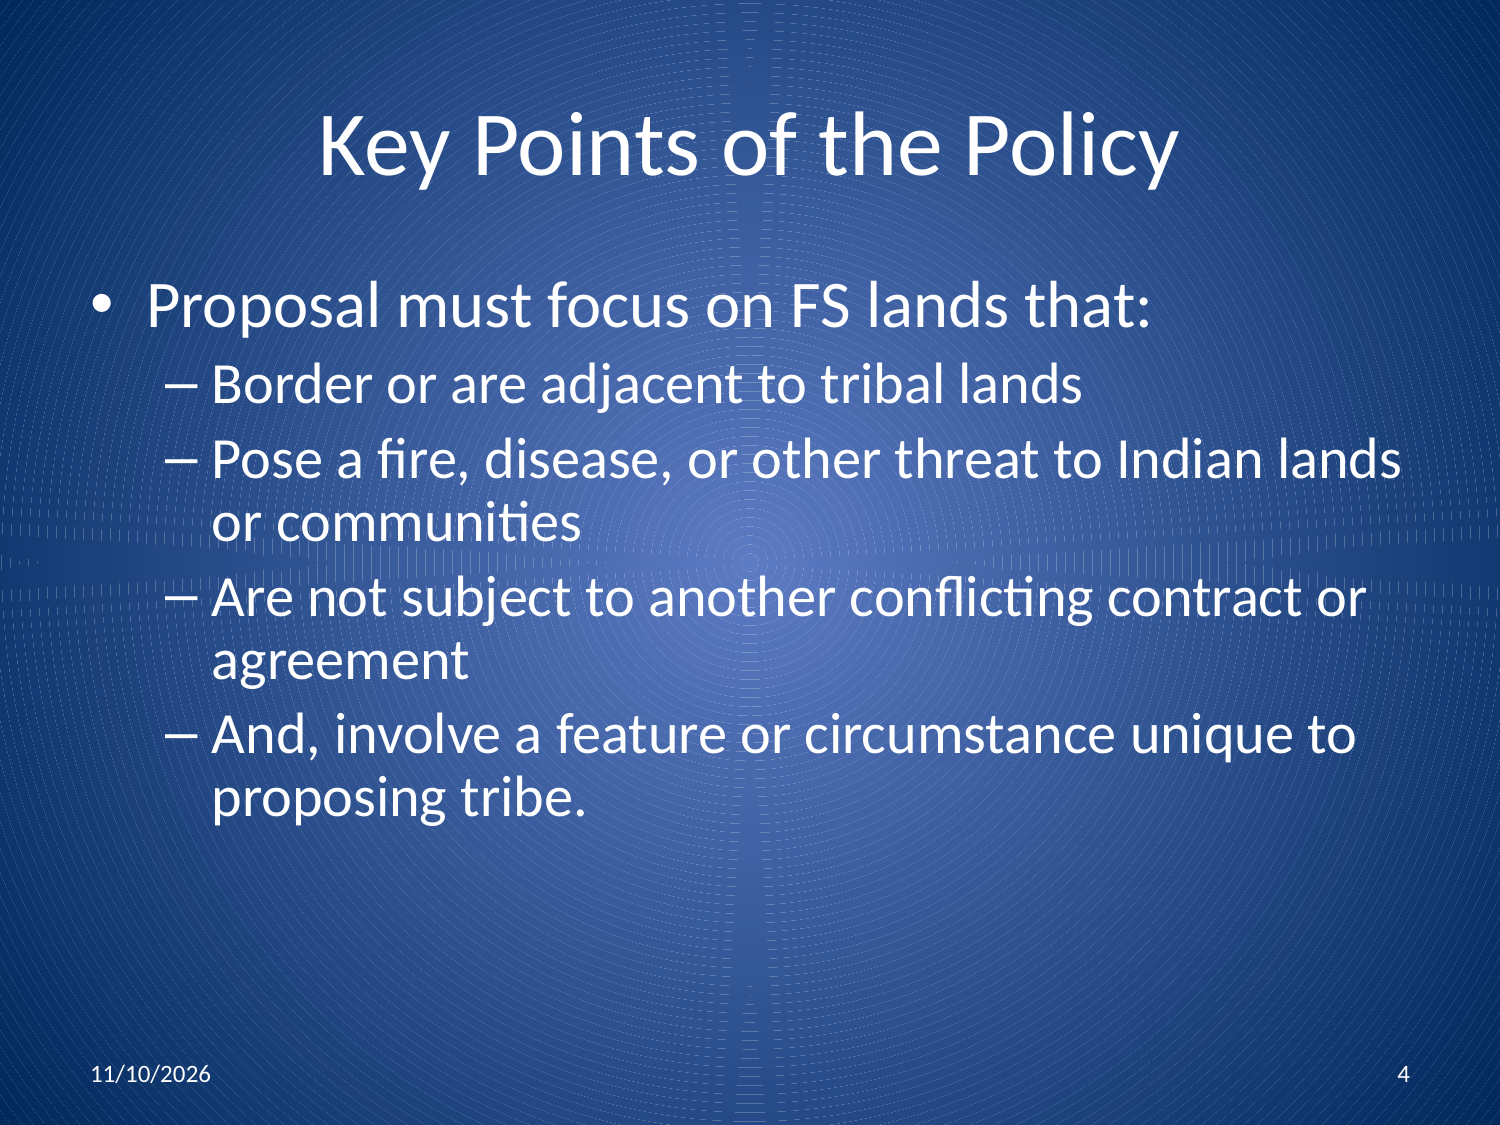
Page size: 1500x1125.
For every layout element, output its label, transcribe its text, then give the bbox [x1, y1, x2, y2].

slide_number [75, 1042, 425, 1103]
list Proposal must focus on FS lands that: Border or are adjacent to tribal lands Pose a fire, disease, or other threat to Indian lands or communities Are not subject to another conflicting contract or agreement And, involve a feature or circumstance unique to proposing tribe. [75, 262, 1425, 1005]
slide_number 4 [1074, 1042, 1425, 1103]
title Key Points of the Policy [75, 45, 1425, 233]
